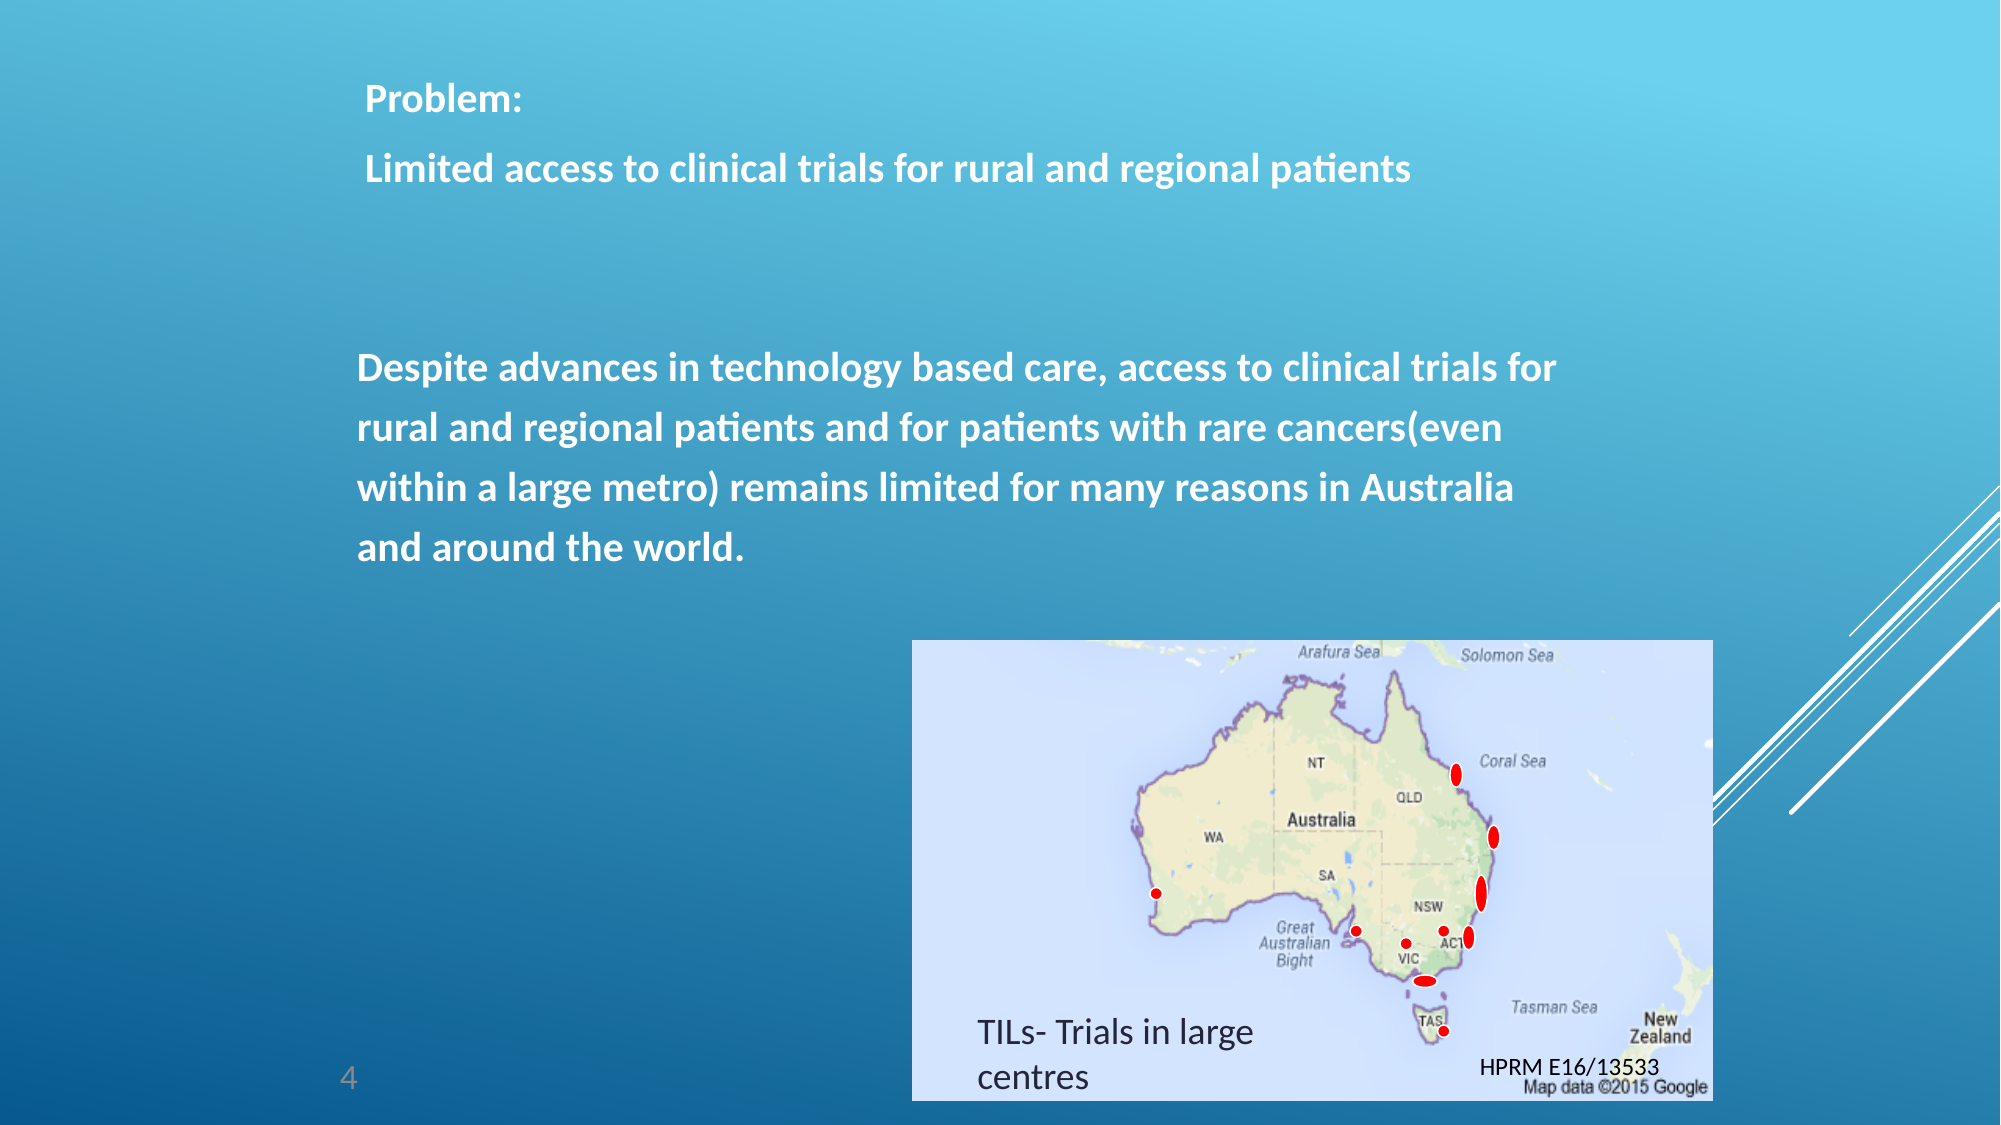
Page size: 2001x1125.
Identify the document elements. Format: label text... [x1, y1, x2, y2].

slide_number 4 [324, 1042, 675, 1103]
picture [912, 640, 1713, 1101]
text_box Despite advances in technology based care, access to clinical trials for rural and regional patients and for patients with rare cancers(even within a large metro) remains limited for many reasons in Australia and around the world. [342, 322, 1583, 578]
text_box TILs- Trials in large centres [962, 1101, 1363, 1105]
text_box Problem: Limited access to clinical trials for rural and regional patients [350, 63, 1674, 199]
